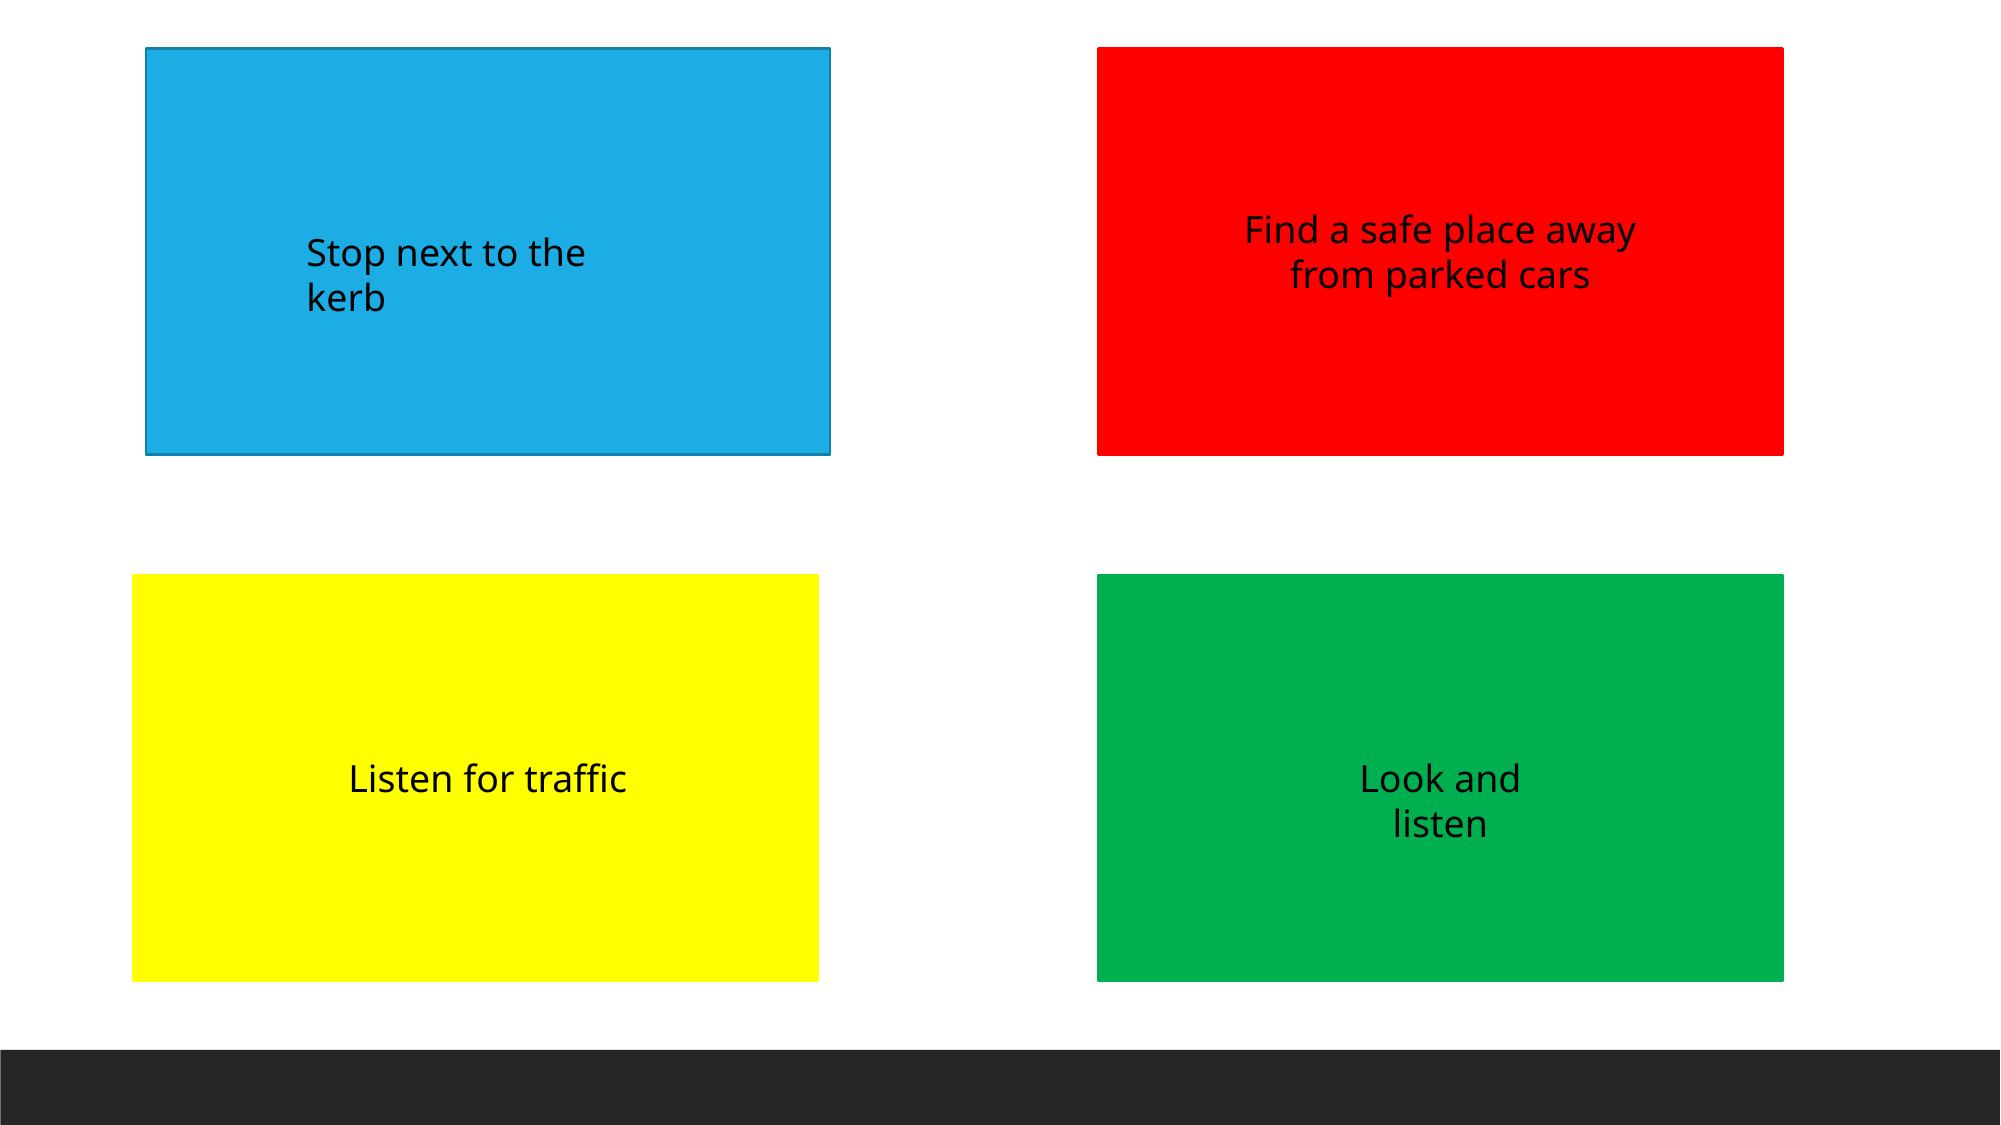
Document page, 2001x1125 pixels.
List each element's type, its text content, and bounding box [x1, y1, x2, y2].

text_box Find a safe place away from parked cars [1196, 198, 1685, 304]
text_box Listen for traffic [318, 747, 658, 808]
text_box [1097, 47, 1784, 456]
text_box Look and listen [1296, 747, 1585, 853]
text_box [145, 47, 831, 456]
text_box Stop next to the kerb [291, 221, 684, 327]
text_box [1097, 574, 1784, 982]
text_box [132, 574, 819, 982]
